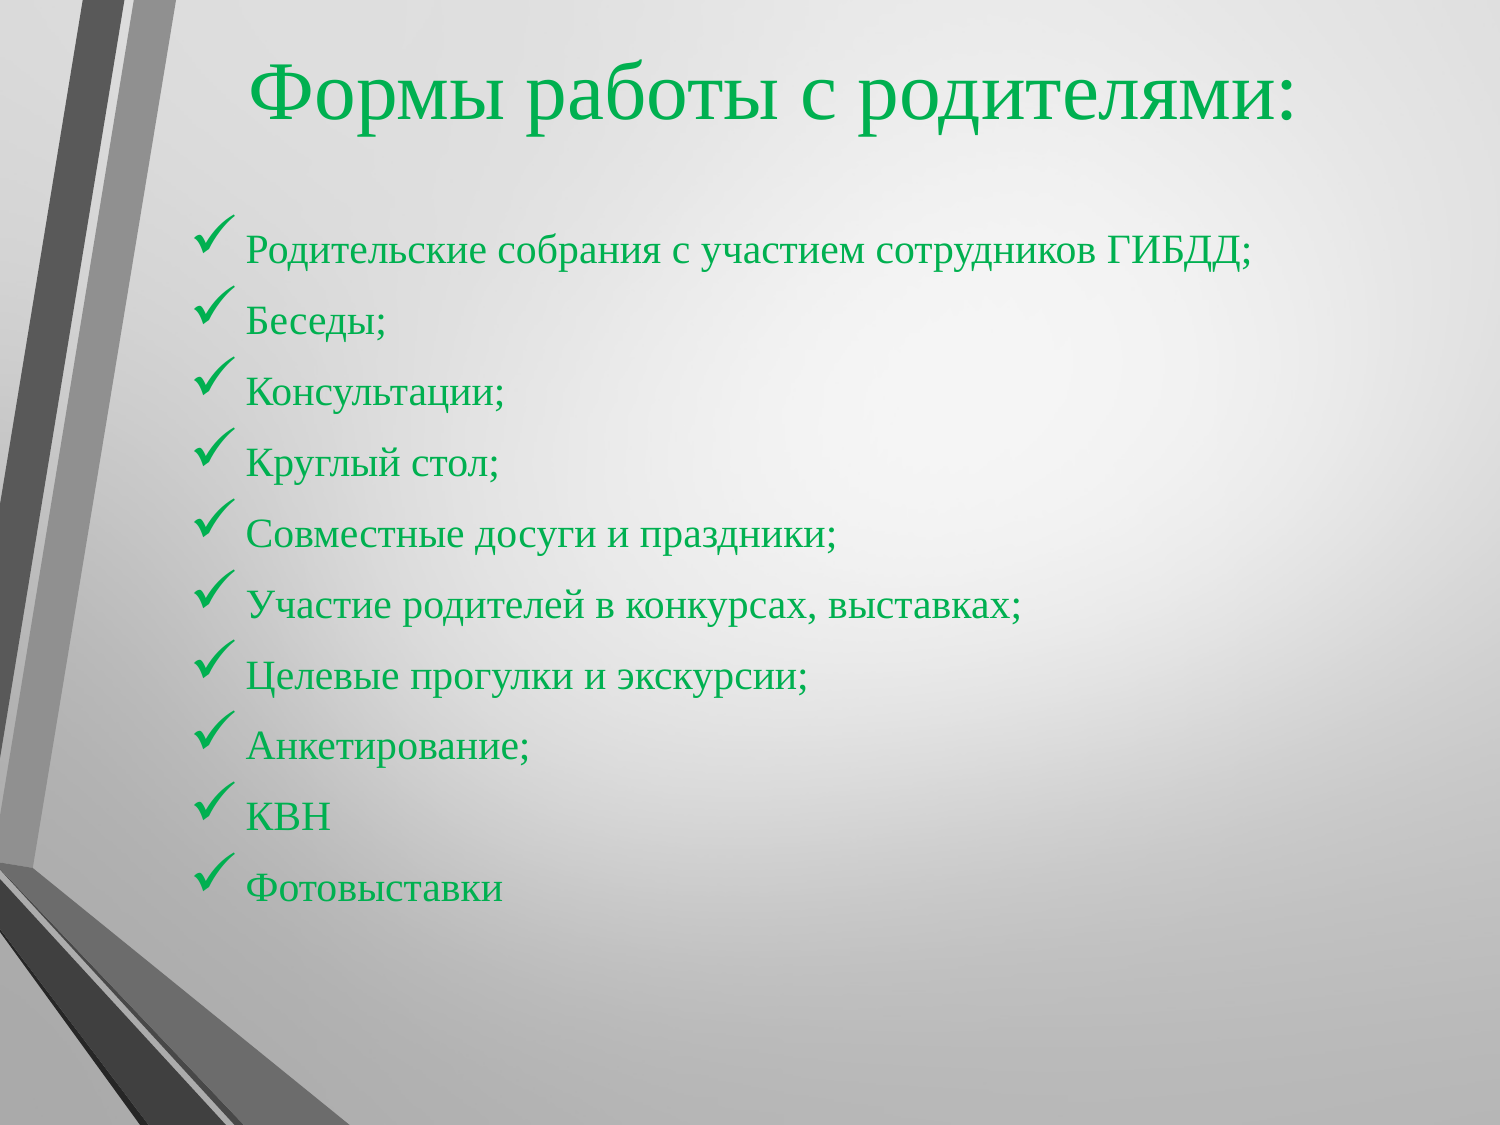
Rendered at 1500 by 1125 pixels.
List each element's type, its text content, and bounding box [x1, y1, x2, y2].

list Родительские собрания с участием сотрудников ГИБДД; Беседы; Консультации; Круглый стол; Совместные досуги и праздники; Участие родителей в конкурсах, выставках; Целевые прогулки и экскурсии; Анкетирование; КВН Фотовыставки [174, 143, 1429, 1066]
title Формы работы с родителями: [174, 4, 1316, 143]
